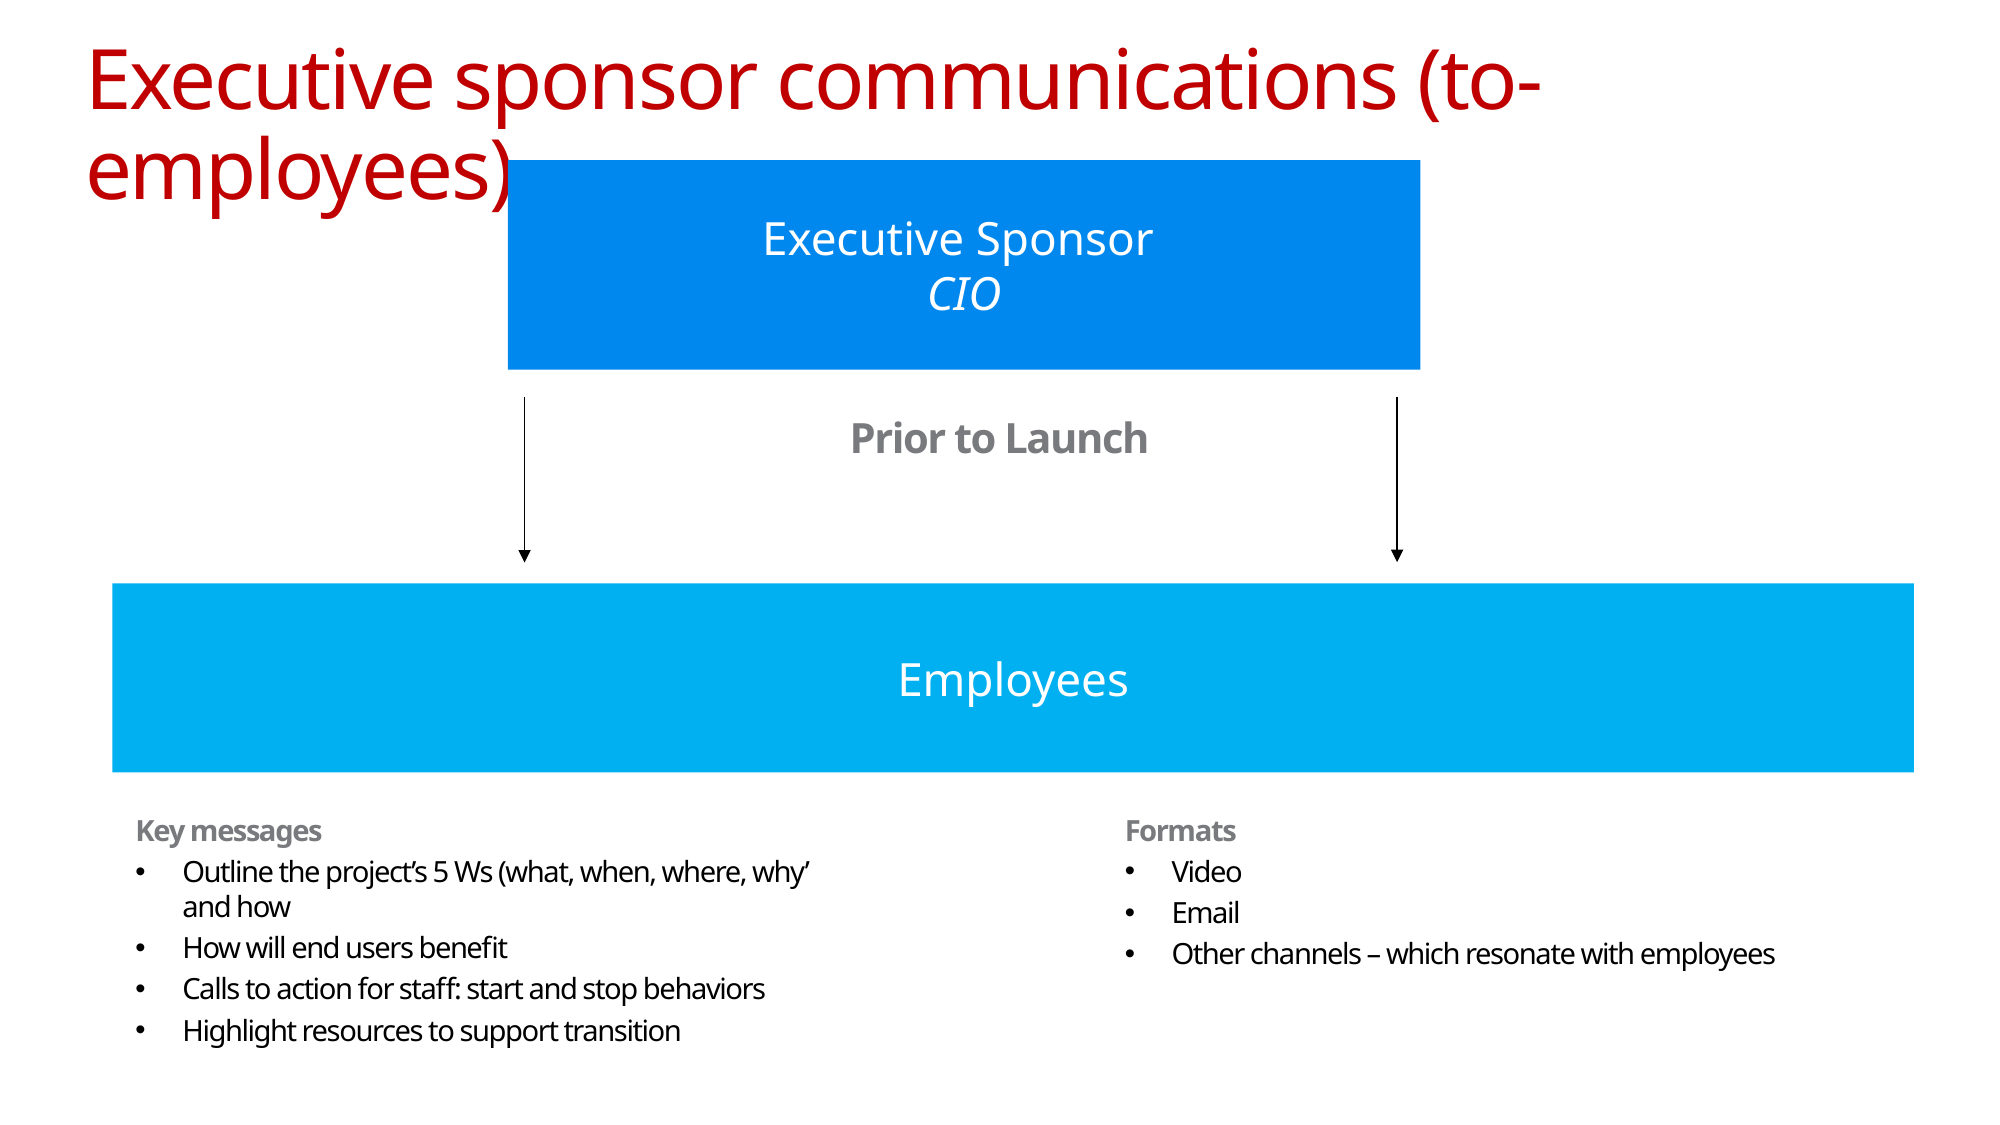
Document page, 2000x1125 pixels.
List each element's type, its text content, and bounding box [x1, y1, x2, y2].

text_box Prior to Launch [688, 412, 1311, 463]
text_box Key messages Outline the project’s 5 Ws (what, when, where, why’ and how How will end users benefit Calls to action for staff: start and stop behaviors Highlight resources to support transition [135, 812, 862, 1069]
title Executive sponsor communications (to-employees) [85, 37, 1914, 161]
text_box Employees [112, 583, 1915, 773]
text_box Formats Video Email Other channels – which resonate with employees [1124, 812, 1882, 1068]
text_box Executive Sponsor CIO [507, 159, 1421, 370]
